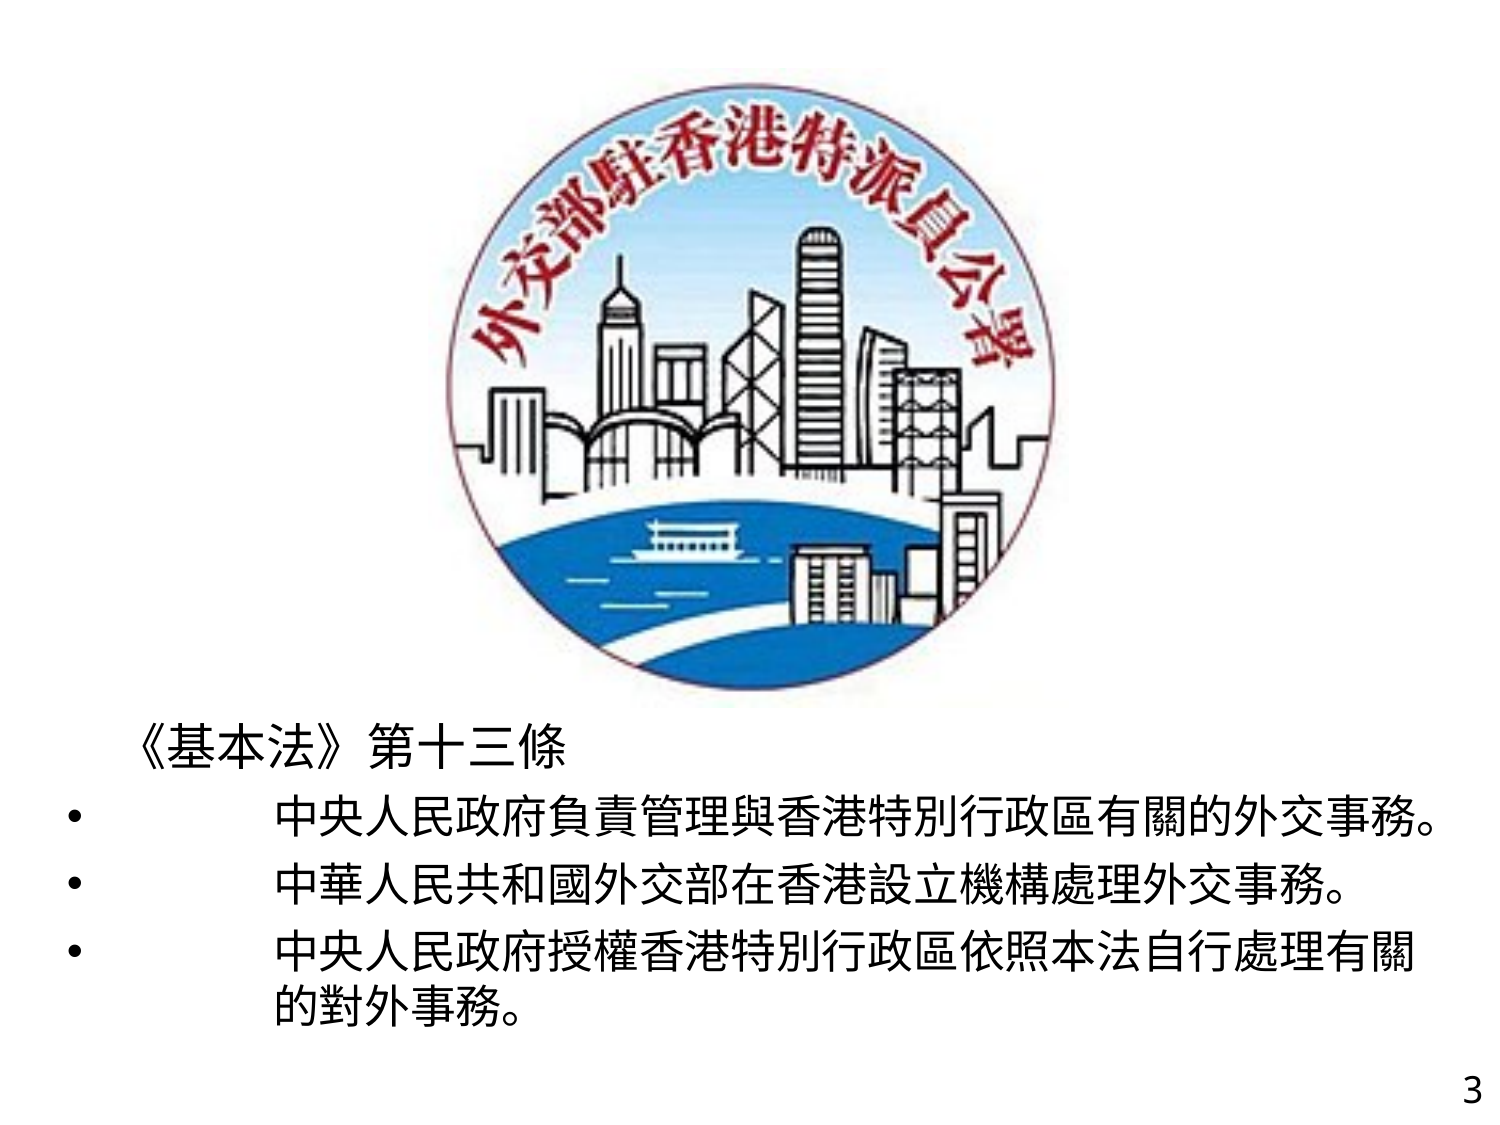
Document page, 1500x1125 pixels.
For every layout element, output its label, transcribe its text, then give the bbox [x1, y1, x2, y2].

text_box 《基本法》第十三條 中央人民政府負責管理與香港特別行政區有關的外交事務。 中華人民共和國外交部在香港設立機構處理外交事務。 中央人民政府授權香港特別行政區依照本法自行處理有關 的對外事務。 [52, 708, 1447, 1059]
picture [428, 68, 1072, 709]
text_box 3 [1446, 1058, 1500, 1119]
